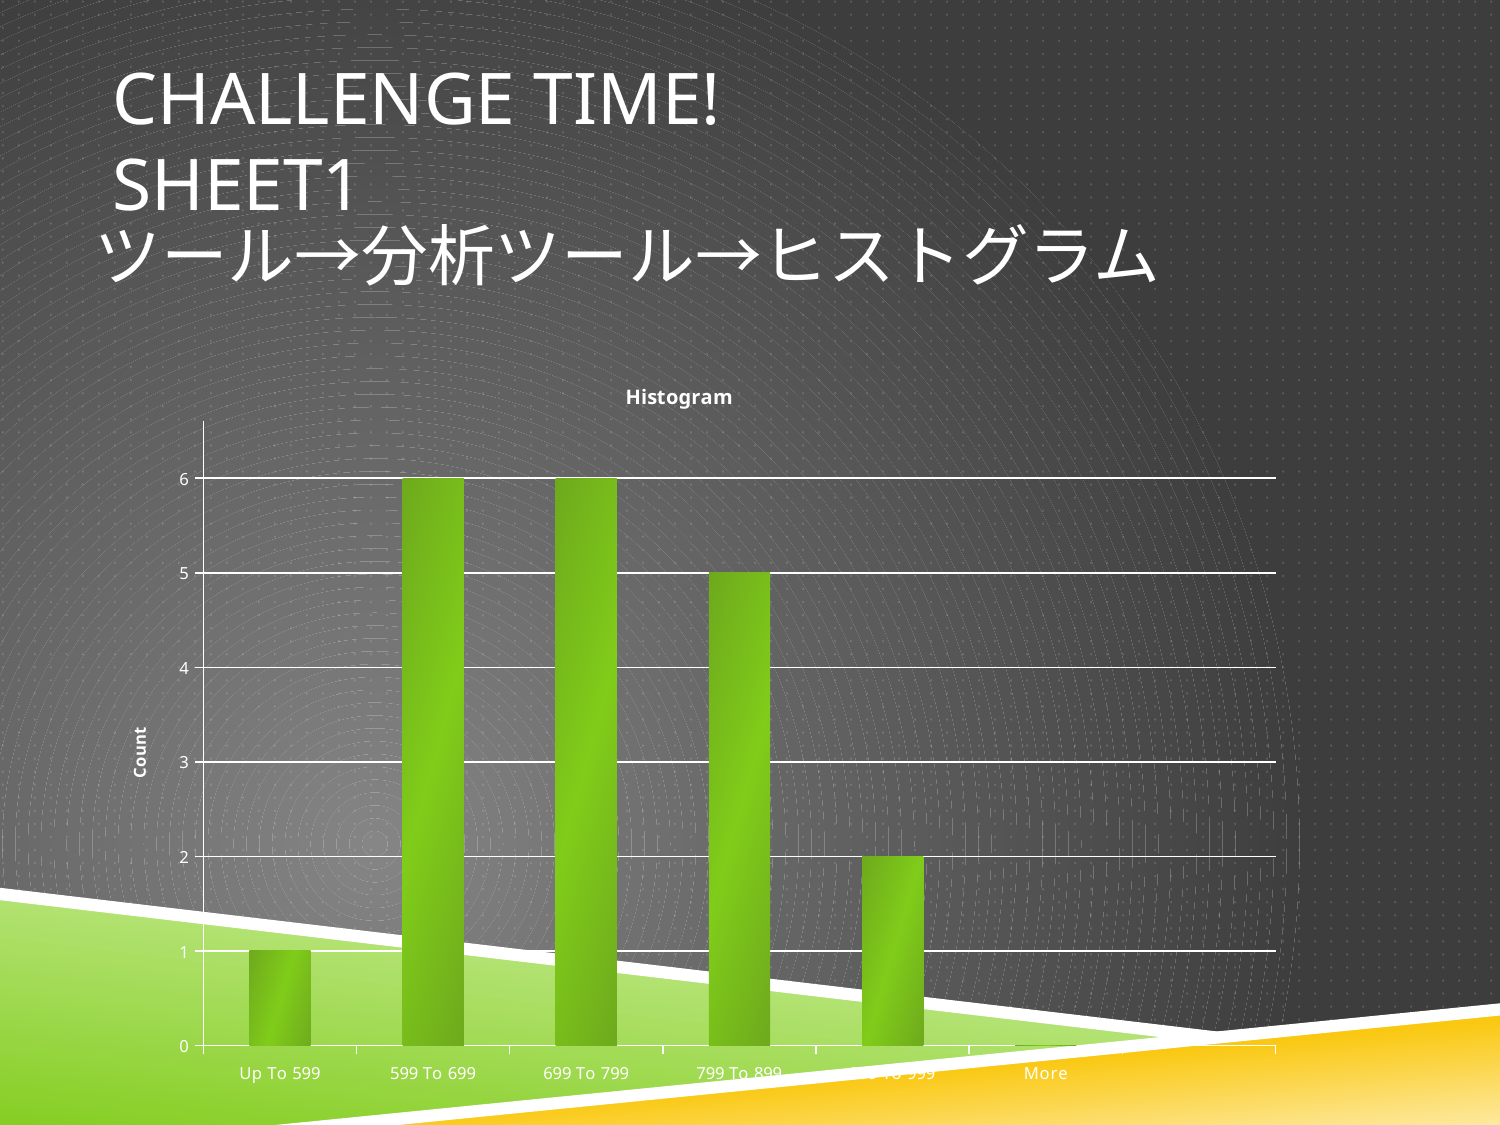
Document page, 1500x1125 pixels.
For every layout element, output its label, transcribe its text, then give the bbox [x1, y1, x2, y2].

chart [83, 353, 1277, 1098]
title Challenge time! Sheet1 [112, 45, 1388, 233]
list ツール→分析ツール→ヒストグラム [83, 206, 1359, 819]
